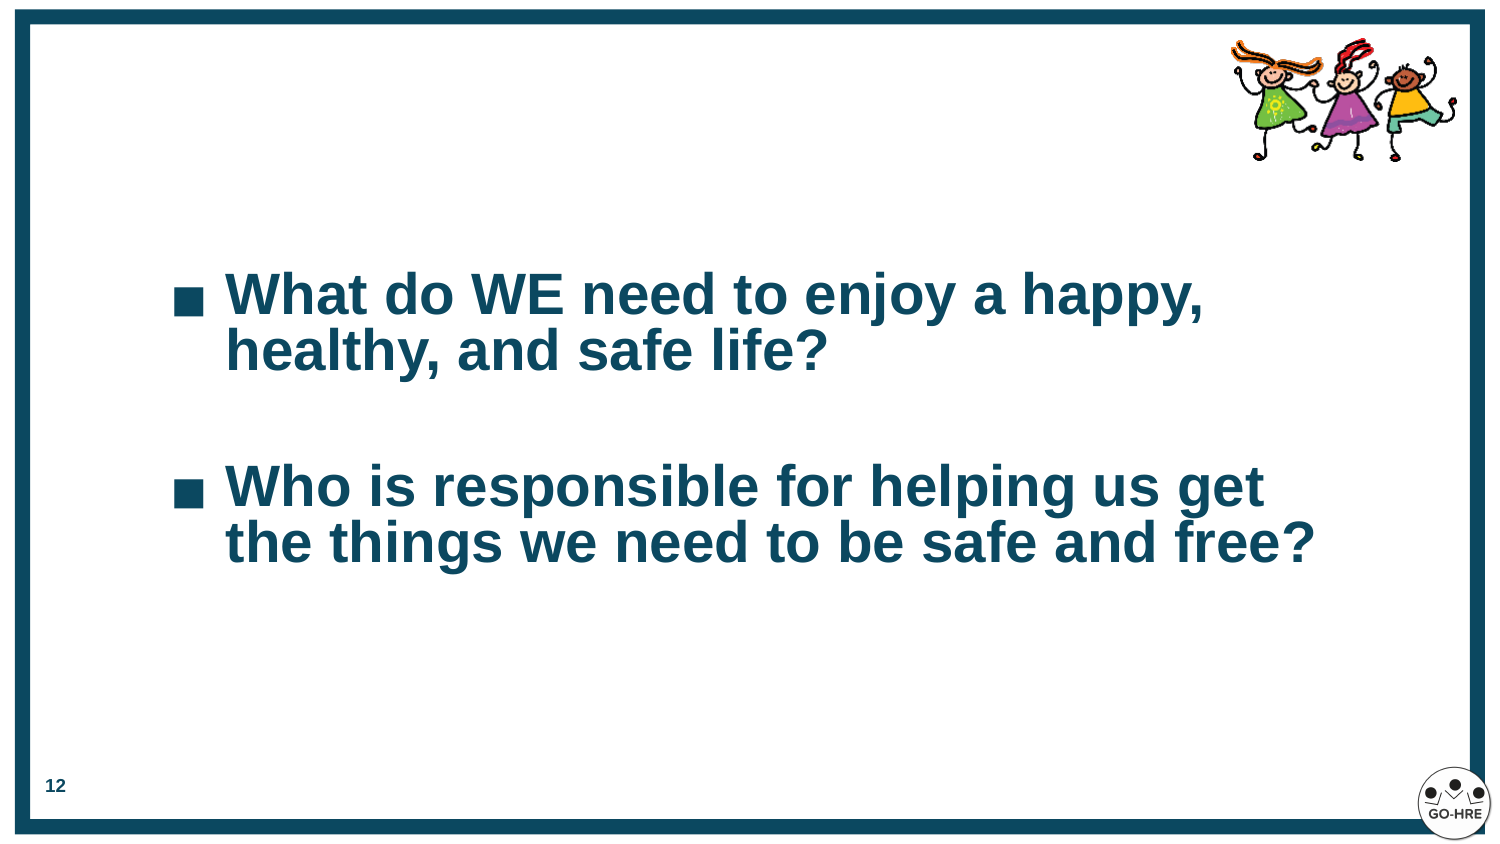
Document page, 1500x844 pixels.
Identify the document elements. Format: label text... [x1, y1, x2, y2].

list What do WE need to enjoy a happy, healthy, and safe life? Who is responsible for helping us get the things we need to be safe and free? [154, 166, 1346, 677]
slide_number 12 [30, 754, 121, 819]
picture [1417, 766, 1493, 842]
picture [1230, 38, 1458, 163]
